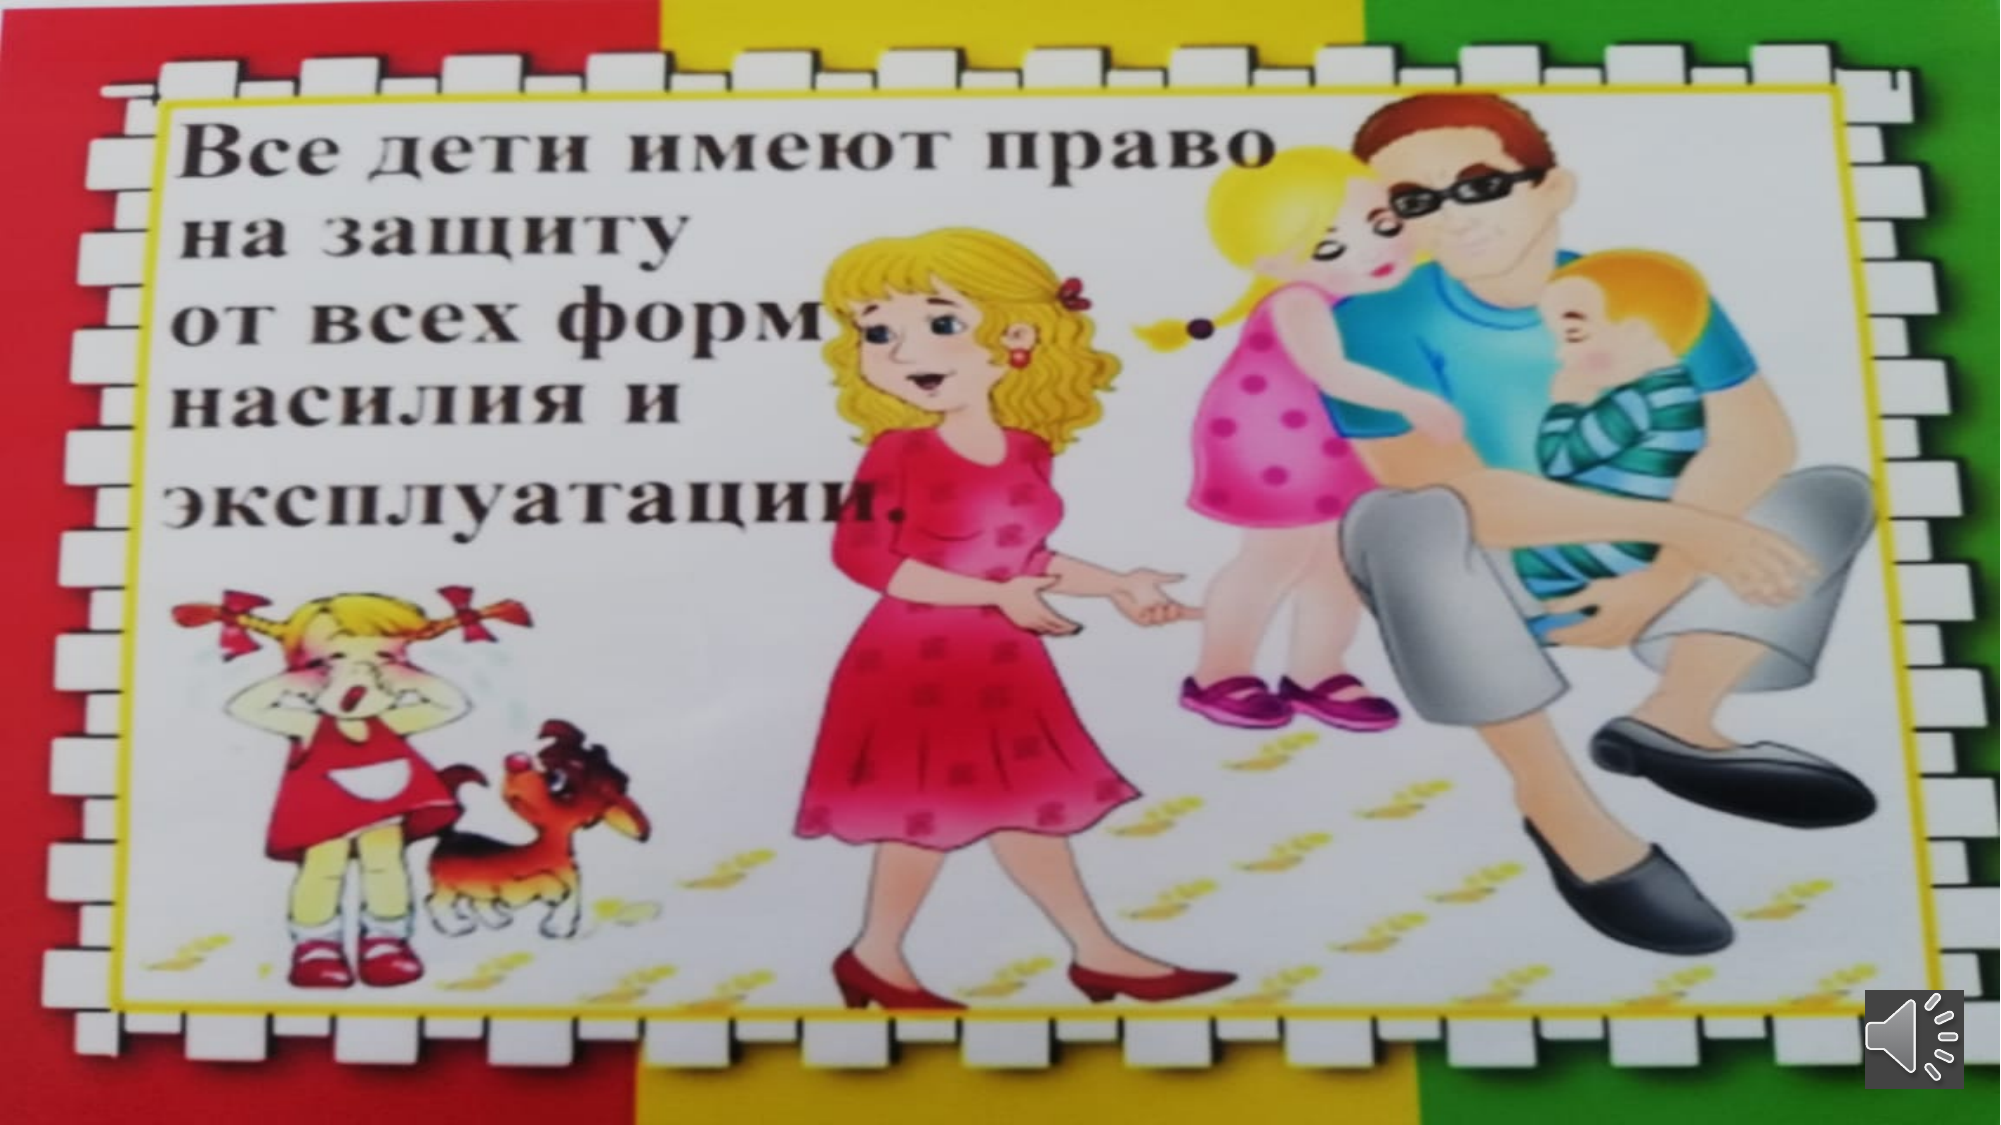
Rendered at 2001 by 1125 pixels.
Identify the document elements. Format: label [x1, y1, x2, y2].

list [0, 0, 2000, 1125]
picture [1864, 989, 1965, 1090]
